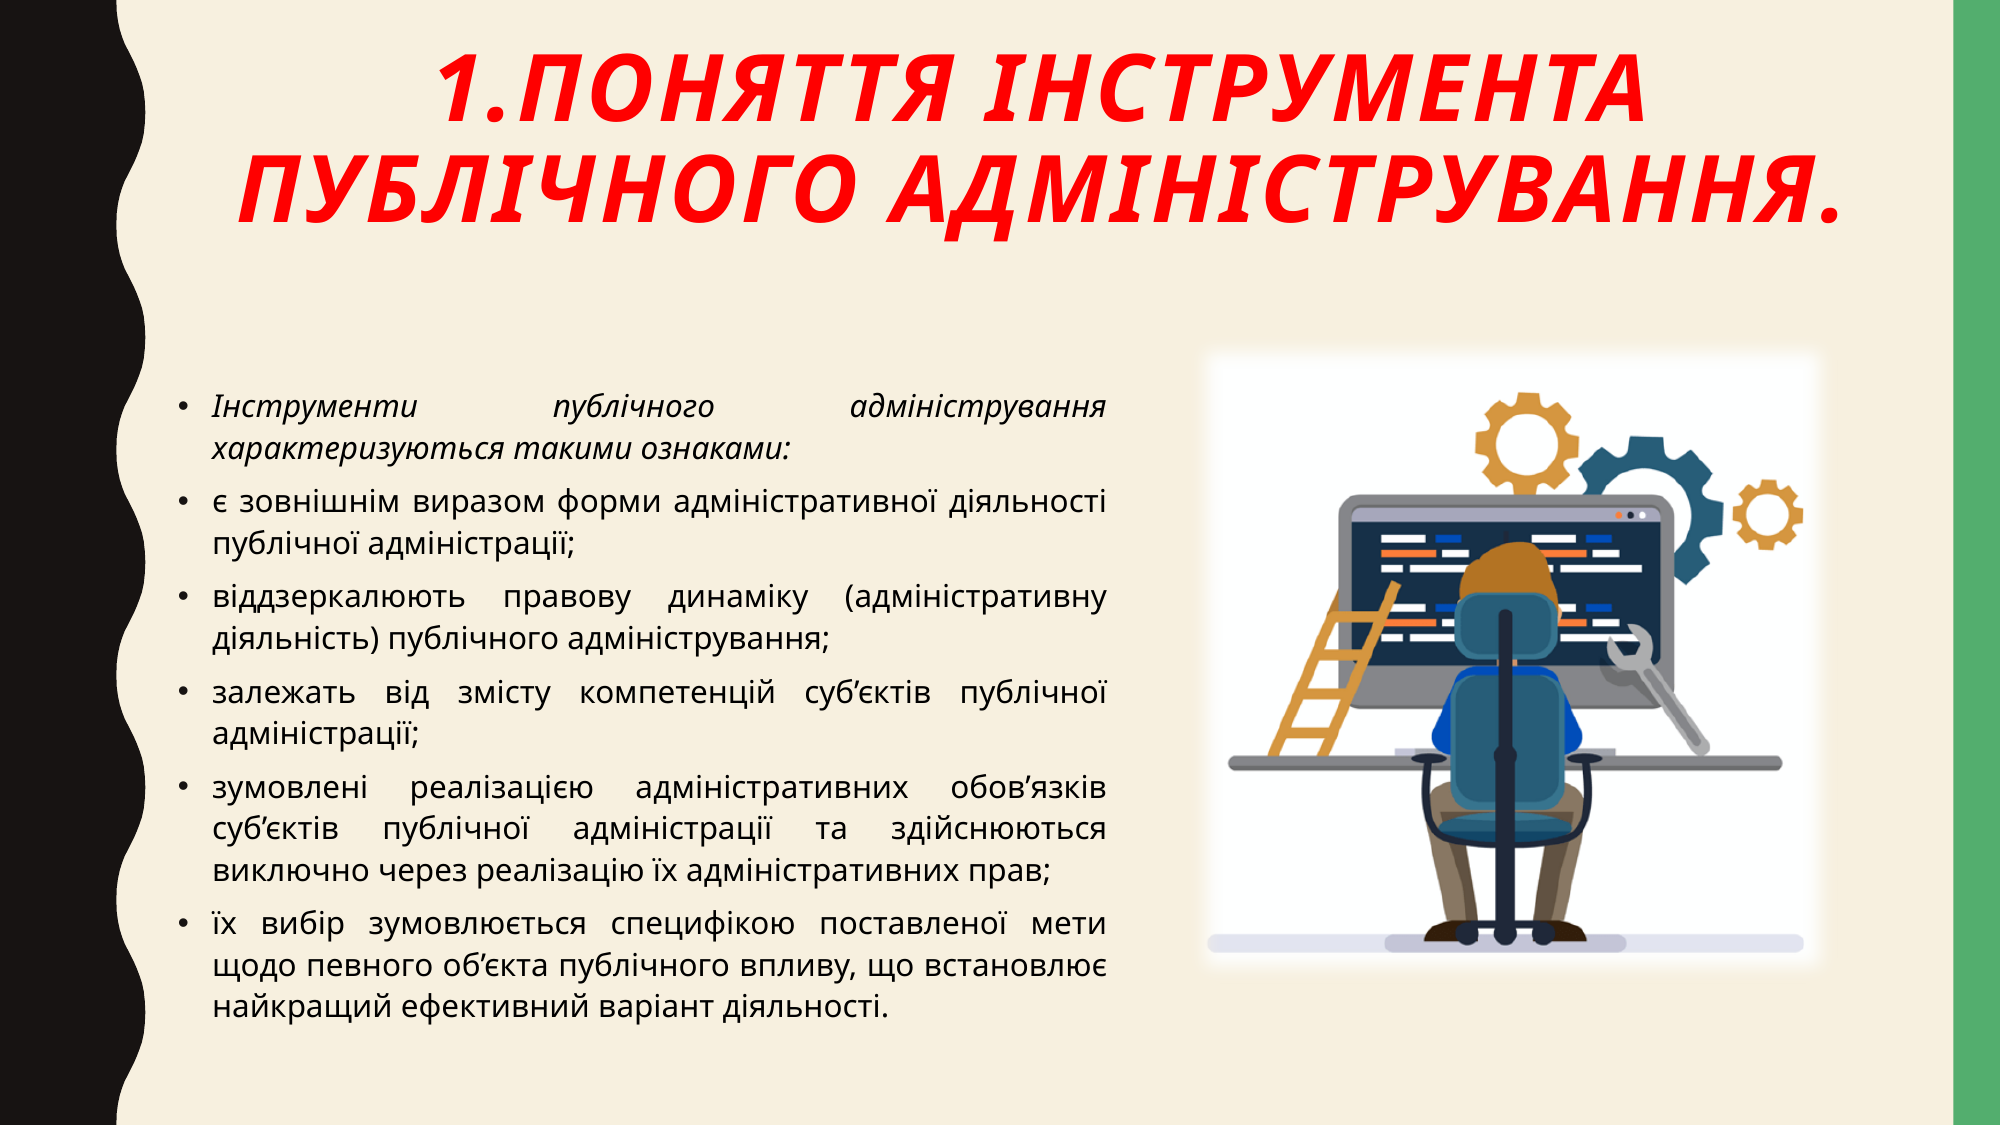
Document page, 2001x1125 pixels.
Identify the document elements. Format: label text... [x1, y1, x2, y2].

title 1.Поняття інструмента публічного адміністрування. [208, 33, 1878, 279]
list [1187, 333, 1838, 984]
list Інструменти публічного адміністрування характеризуються такими ознаками: є зовнішнім виразом форми адміністративної діяльності публічної адміністрації; віддзеркалюють правову динаміку (адміністративну діяльність) публічного адміністрування; залежать від змісту компетенцій суб’єктів публічної адміністрації; зумовлені реалізацією адміністративних обов’язків суб’єктів публічної адміністрації та здійснюються виключно через реалізацію їх адміністративних прав; їх вибір зумовлюється специфікою поставленої мети щодо певного об’єкта публічного впливу, що встановлює найкращий ефективний варіант діяльності. [162, 375, 1123, 1039]
